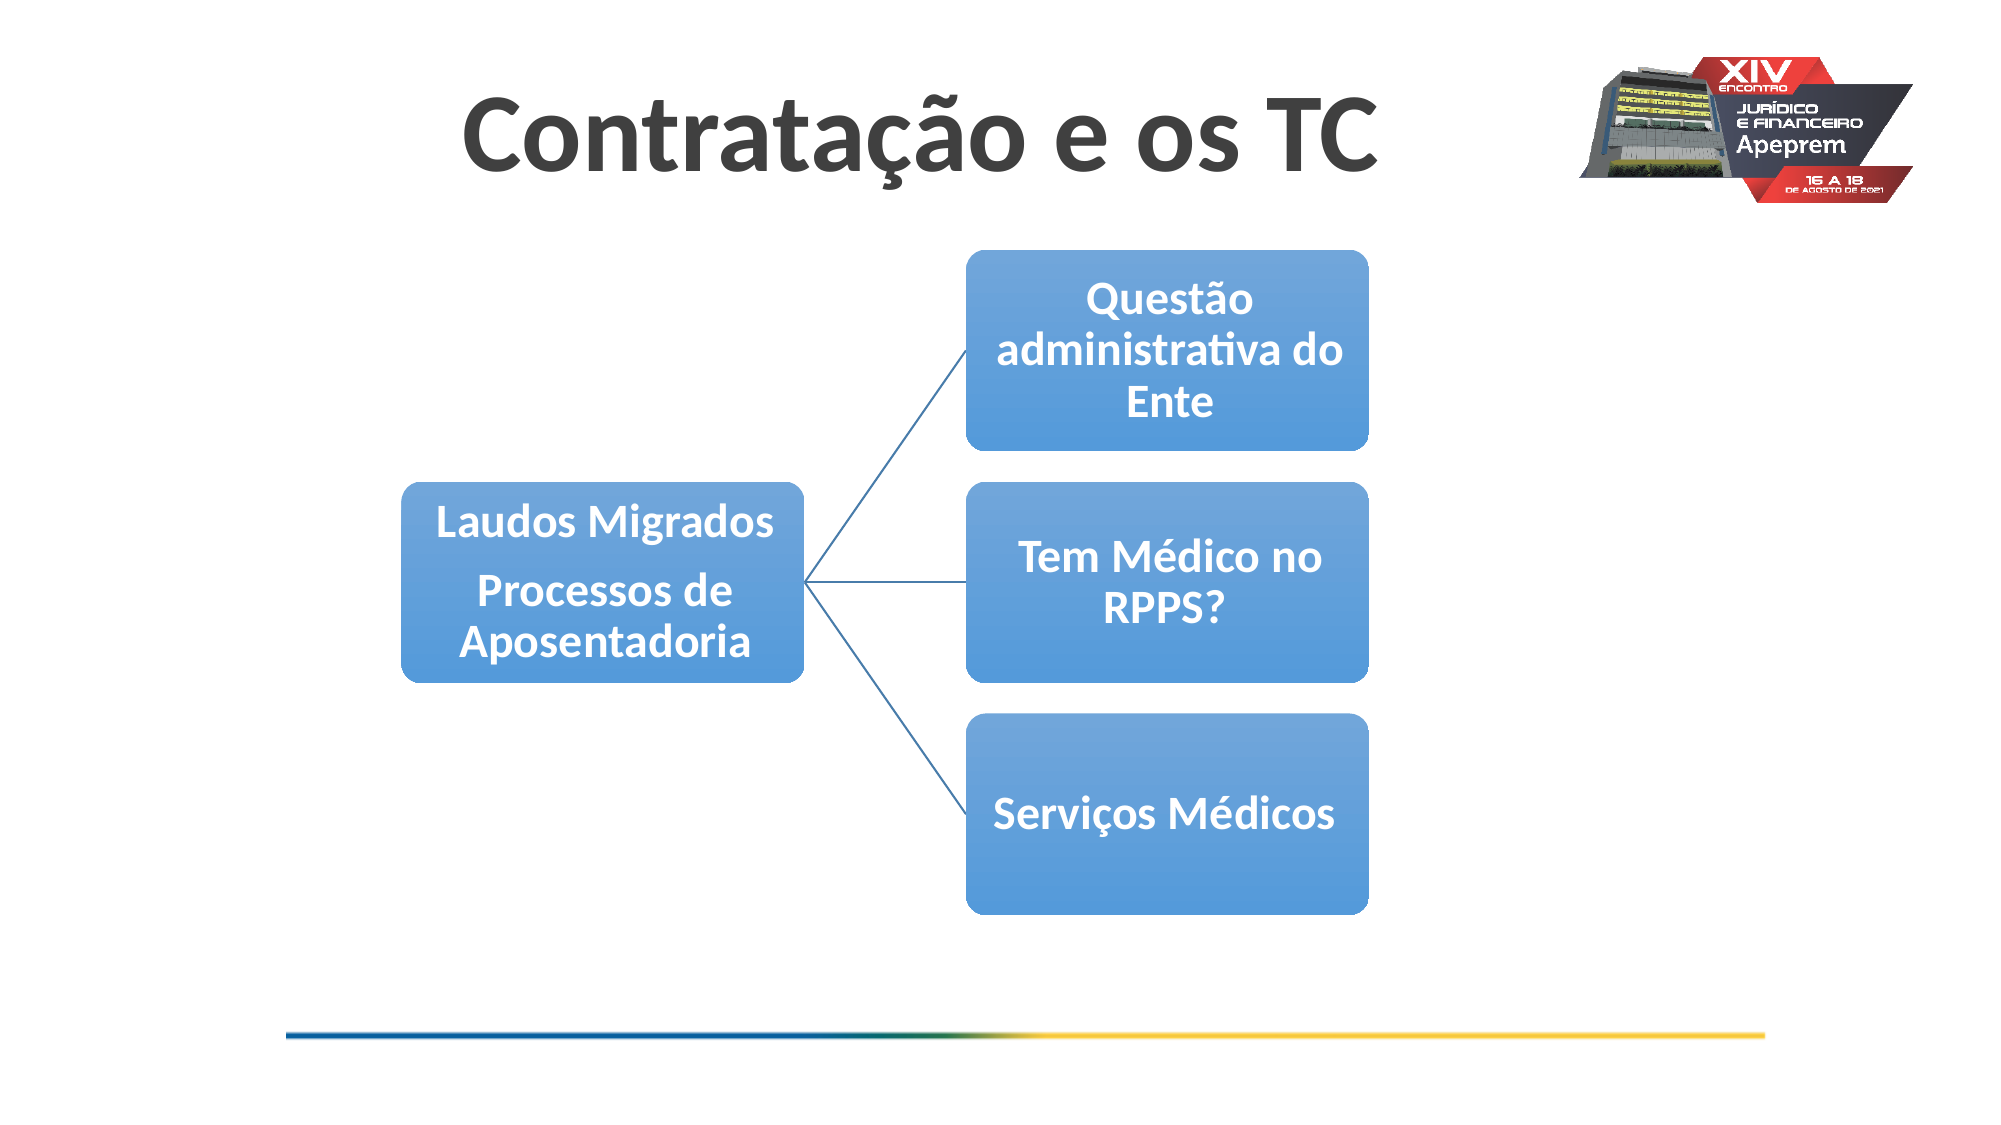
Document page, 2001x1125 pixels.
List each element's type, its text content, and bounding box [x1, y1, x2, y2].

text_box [308, 249, 1462, 916]
text_box Contratação e os TC [447, 51, 1396, 202]
picture [286, 1002, 1770, 1053]
picture [1579, 57, 1913, 204]
